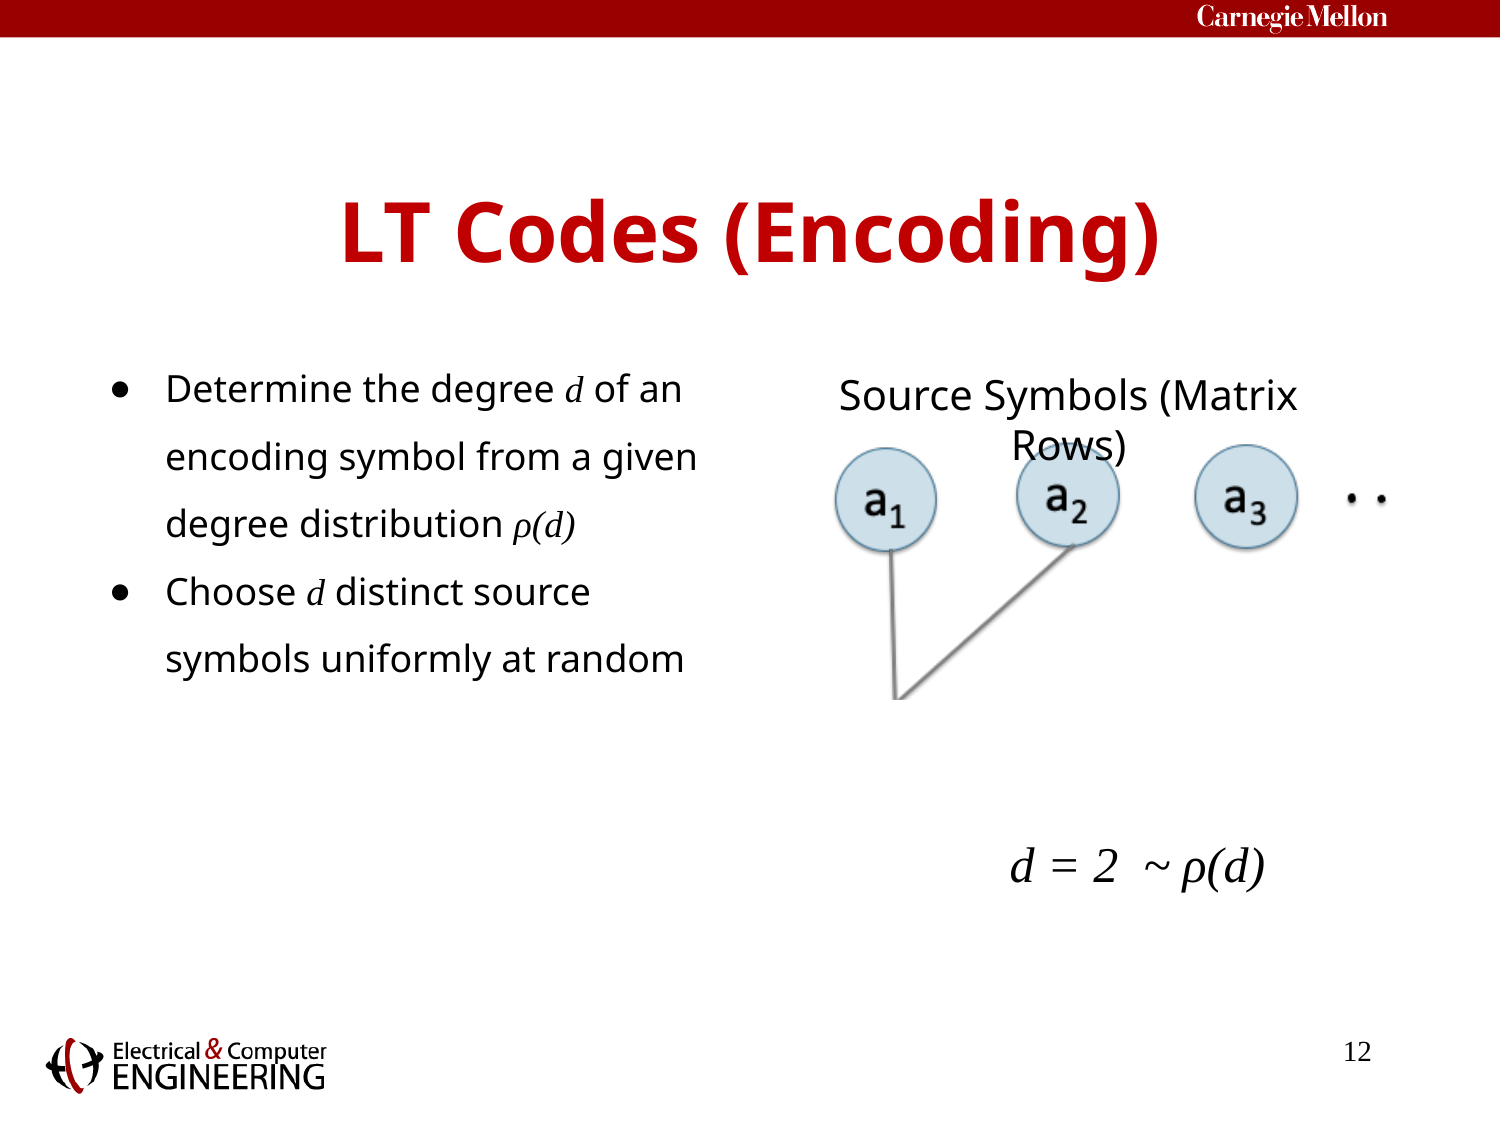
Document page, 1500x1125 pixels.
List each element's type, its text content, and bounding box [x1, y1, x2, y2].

text_box Source Symbols (Matrix Rows) [782, 354, 1356, 421]
text_box d = 2 ~ ρ(d) [849, 817, 1425, 885]
picture [37, 1030, 338, 1100]
slide_number 12 [1074, 1025, 1388, 1100]
title LT Codes (Encoding) [75, 158, 1425, 299]
picture [1197, 4, 1388, 34]
picture [808, 440, 1392, 805]
text_box Determine the degree d of an encoding symbol from a given degree distribution ρ(d) Choose d distinct source symbols uniformly at random [75, 327, 754, 885]
